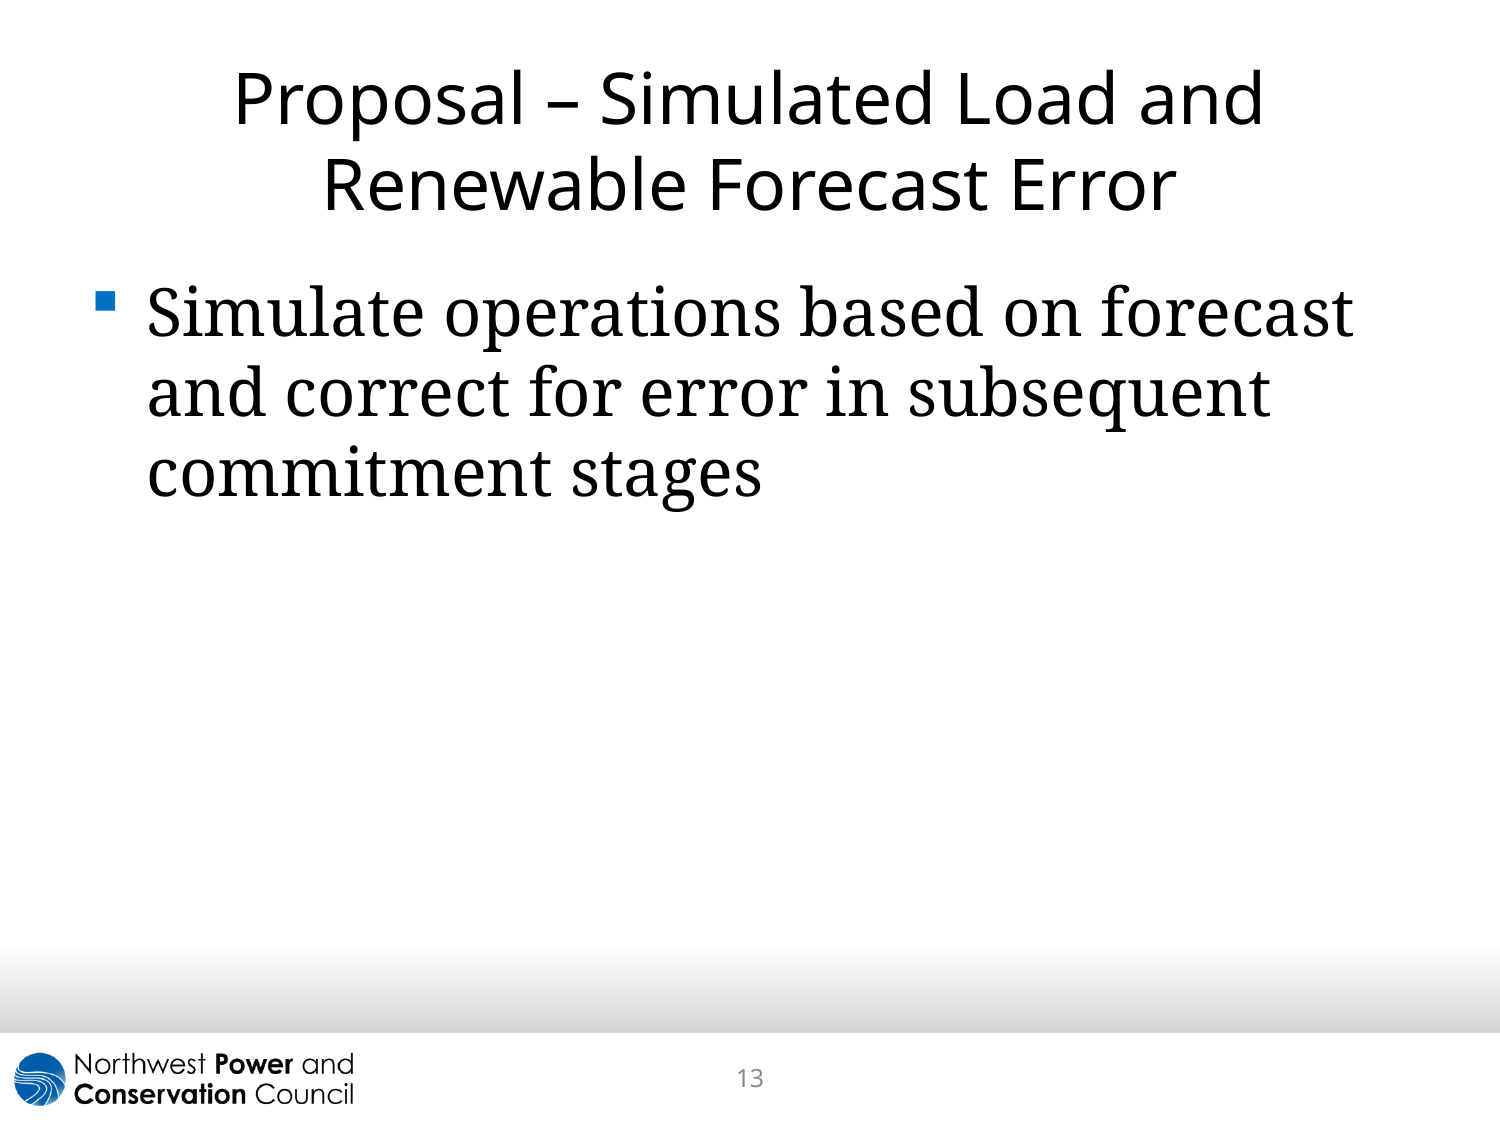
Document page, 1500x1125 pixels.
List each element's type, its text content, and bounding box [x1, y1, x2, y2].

list Simulate operations based on forecast and correct for error in subsequent commitment stages [75, 262, 1425, 1005]
picture [13, 1052, 353, 1106]
slide_number 13 [575, 1050, 925, 1110]
title Proposal – Simulated Load and Renewable Forecast Error [75, 45, 1425, 233]
